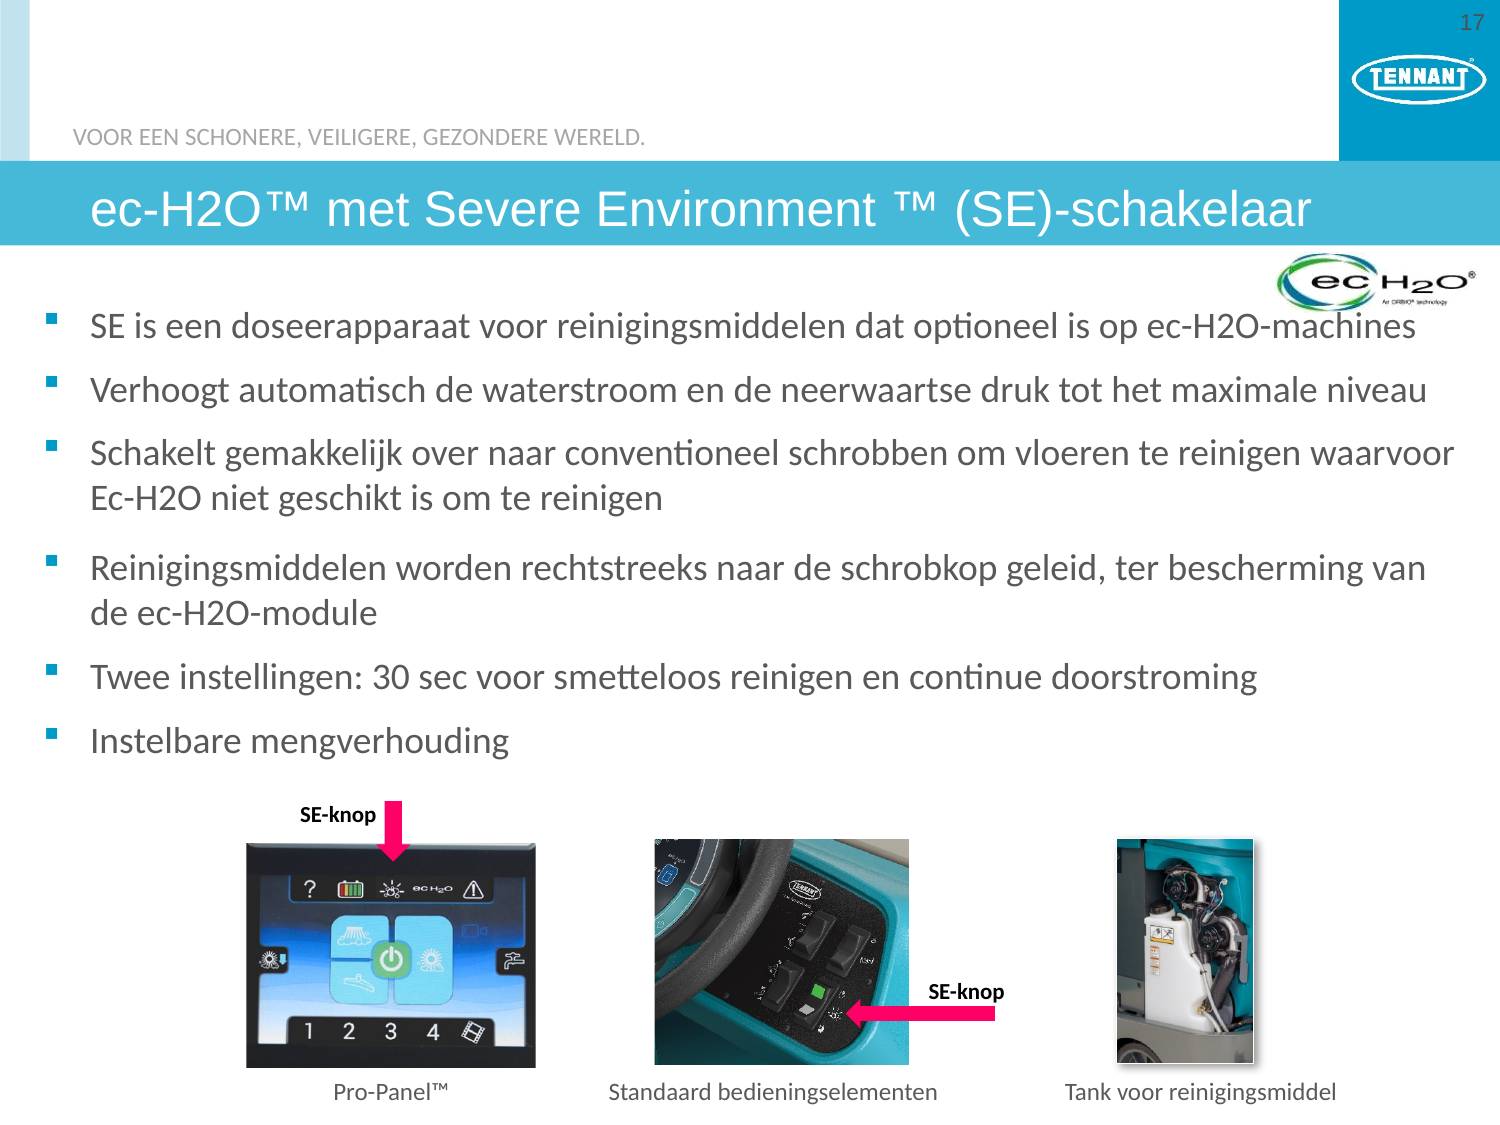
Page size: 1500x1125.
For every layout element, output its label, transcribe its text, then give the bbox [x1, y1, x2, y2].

picture [1414, 68, 1439, 84]
text_box SE-knop [211, 792, 392, 835]
picture [654, 839, 910, 1065]
text_box Standaard bedieningselementen [584, 1068, 963, 1113]
picture [1116, 838, 1254, 1064]
picture [1352, 60, 1486, 104]
picture [1399, 68, 1410, 83]
picture [246, 842, 536, 1069]
text_box Pro-Panel™ [253, 1075, 529, 1113]
picture [1385, 68, 1396, 84]
picture [1270, 235, 1500, 326]
text_box SE-knop [914, 969, 1020, 1012]
text_box ec-H2O™ met Severe Environment ™ (SE)-schakelaar [74, 161, 1425, 251]
text_box Tank voor reinigingsmiddel [1003, 1068, 1399, 1114]
text_box [382, 799, 404, 841]
text_box 17 [1149, 0, 1500, 60]
text_box [914, 1012, 998, 1023]
picture [1442, 68, 1453, 84]
text_box SE is een doseerapparaat voor reinigingsmiddelen dat optioneel is op ec-H2O-machines Verhoogt automatisch de waterstroom en de neerwaartse druk tot het maximale niveau Schakelt gemakkelijk over naar conventioneel schrobben om vloeren te reinigen waarvoor Ec-H2O niet geschikt is om te reinigen Reinigingsmiddelen worden rechtstreeks naar de schrobkop geleid, ter bescherming van de ec-H2O-module Twee instellingen: 30 sec voor smetteloos reinigen en continue doorstroming Instelbare mengverhouding [28, 293, 1472, 832]
picture [1370, 68, 1468, 90]
